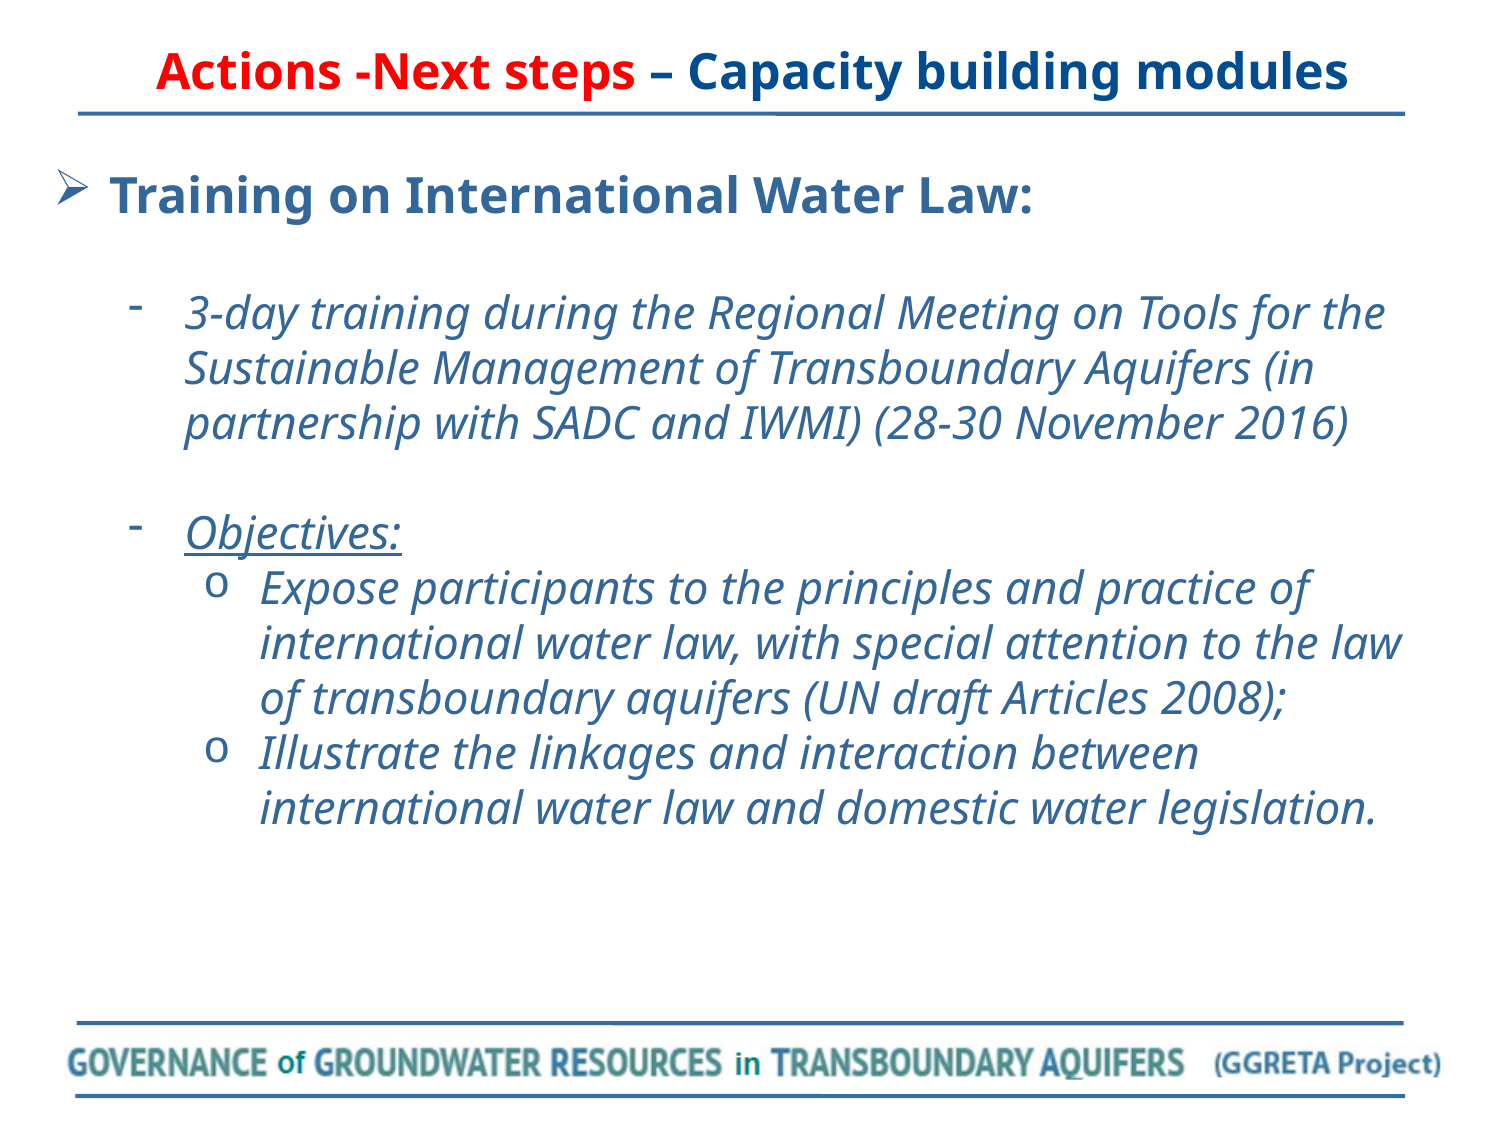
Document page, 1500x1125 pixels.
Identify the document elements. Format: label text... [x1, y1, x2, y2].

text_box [64, 1040, 1454, 1088]
title Actions -Next steps – Capacity building modules [78, 30, 1428, 100]
text_box Training on International Water Law: 3-day training during the Regional Meeting on Tools for the Sustainable Management of Transboundary Aquifers (in partnership with SADC and IWMI) (28-30 November 2016) Objectives: Expose participants to the principles and practice of international water law, with special attention to the law of transboundary aquifers (UN draft Articles 2008); Illustrate the linkages and interaction between international water law and domestic water legislation. [38, 156, 1468, 841]
